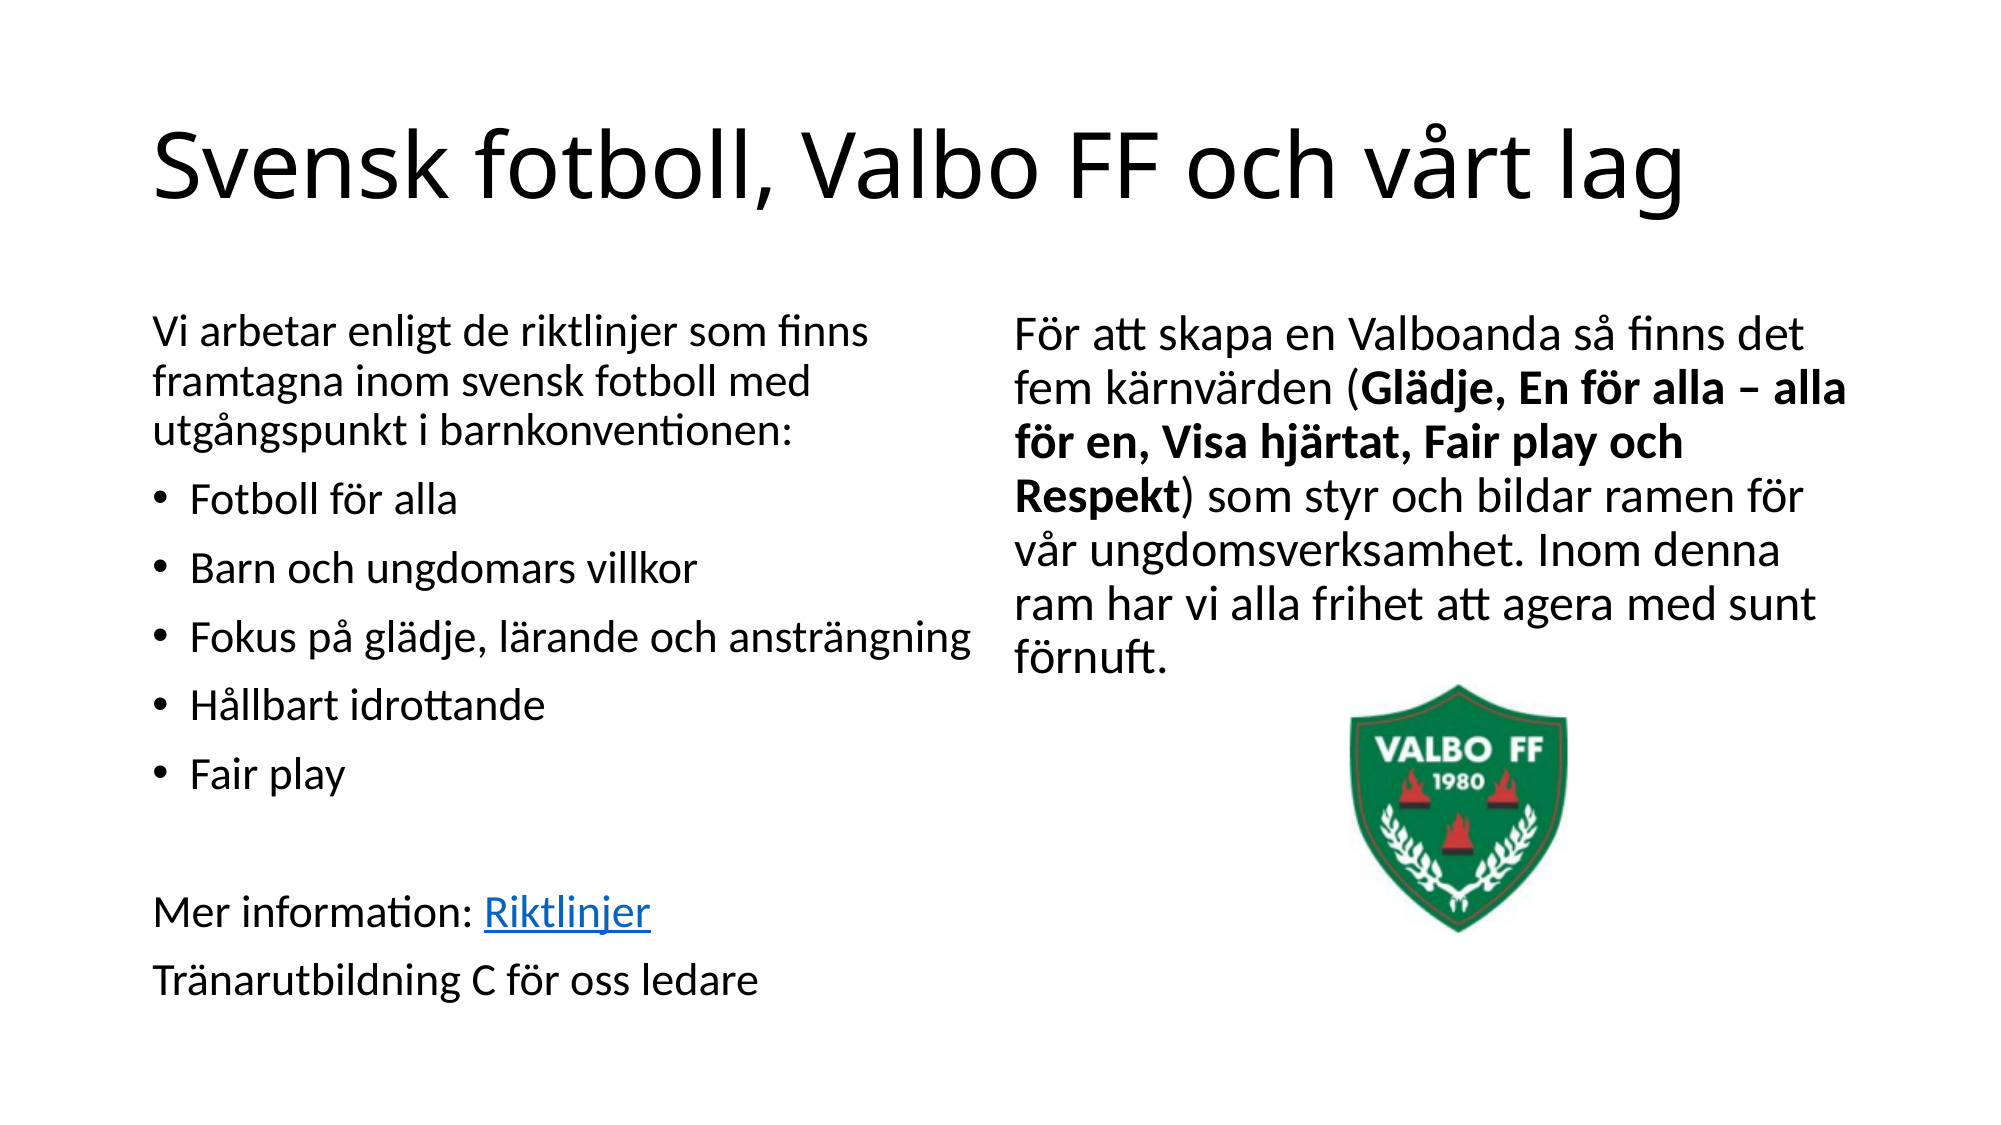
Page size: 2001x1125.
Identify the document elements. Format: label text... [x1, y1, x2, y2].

text_box För att skapa en Valboanda så finns det fem kärnvärden (Glädje, En för alla – alla för en, Visa hjärtat, Fair play och Respekt) som styr och bildar ramen för vår ungdomsverksamhet. Inom denna ram har vi alla frihet att agera med sunt förnuft. [999, 299, 1863, 1014]
title Svensk fotboll, Valbo FF och vårt lag [137, 59, 1863, 278]
picture [1333, 672, 1585, 947]
list Vi arbetar enligt de riktlinjer som finns framtagna inom svensk fotboll med utgångspunkt i barnkonventionen: Fotboll för alla Barn och ungdomars villkor Fokus på glädje, lärande och ansträngning Hållbart idrottande Fair play Mer information: Riktlinjer Tränarutbildning C för oss ledare [137, 299, 999, 1014]
